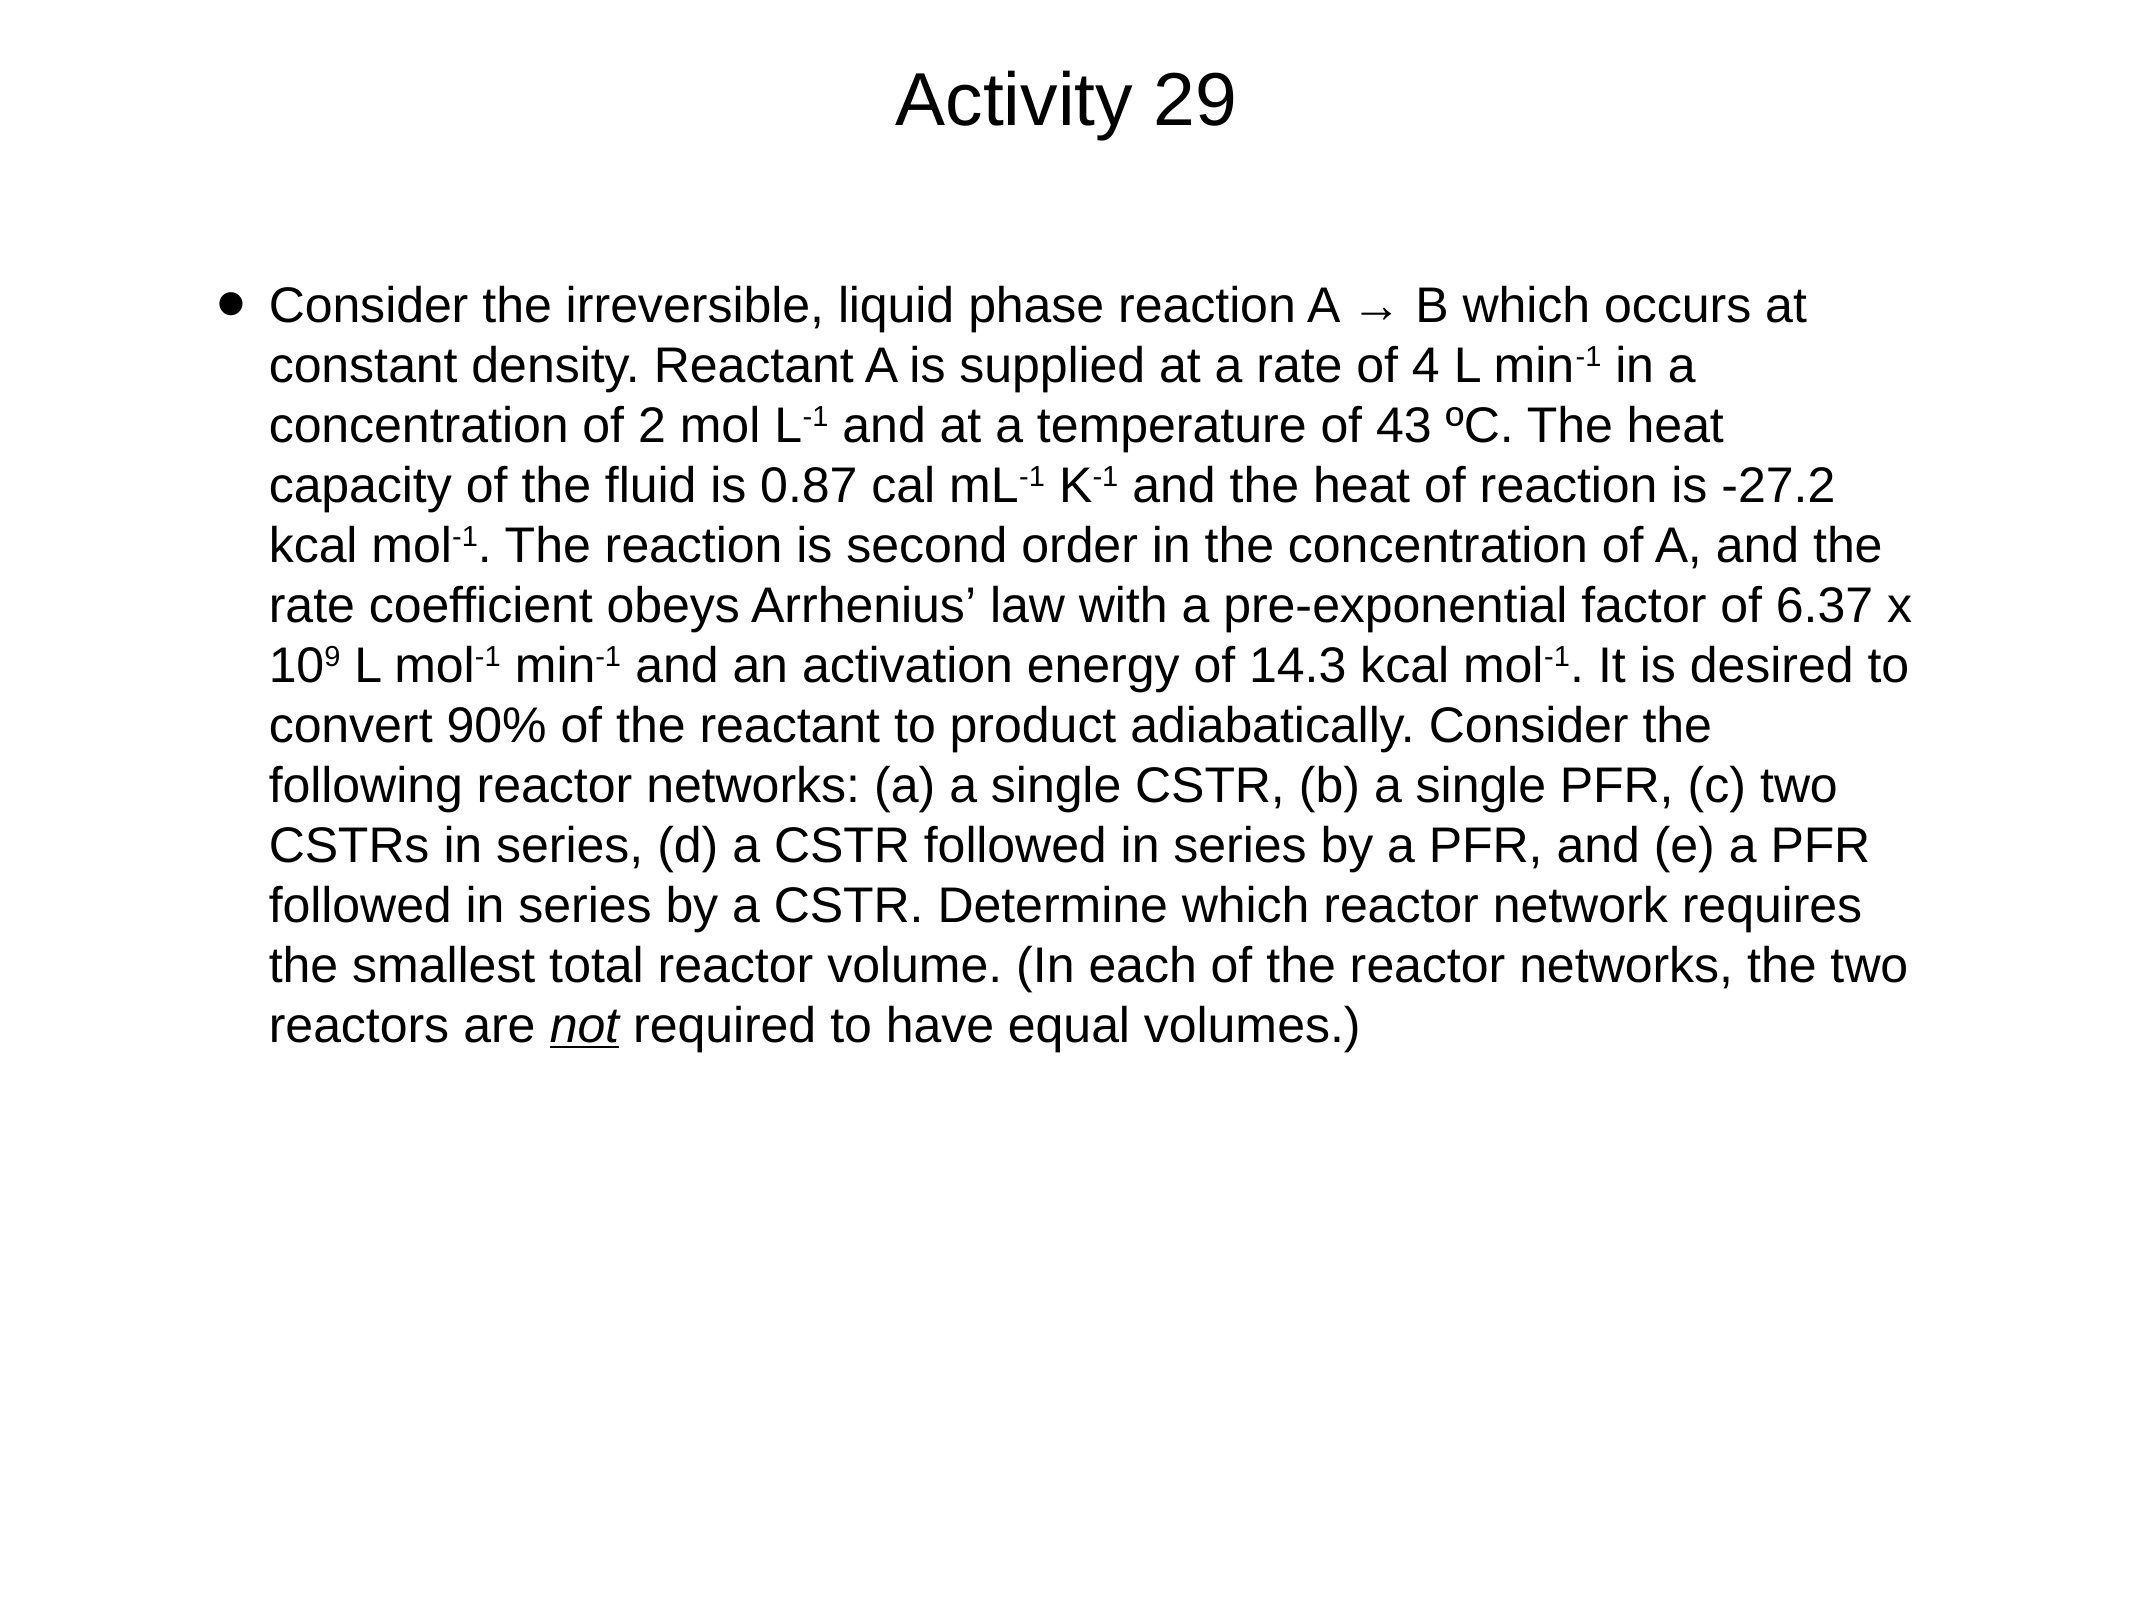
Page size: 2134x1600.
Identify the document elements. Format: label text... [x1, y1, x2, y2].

title Activity 29 [208, 41, 1925, 250]
list Consider the irreversible, liquid phase reaction A → B which occurs at constant density. Reactant A is supplied at a rate of 4 L min-1 in a concentration of 2 mol L-1 and at a temperature of 43 ºC. The heat capacity of the fluid is 0.87 cal mL-1 K-1 and the heat of reaction is -27.2 kcal mol-1. The reaction is second order in the concentration of A, and the rate coefficient obeys Arrhenius’ law with a pre-exponential factor of 6.37 x 109 L mol-1 min-1 and an activation energy of 14.3 kcal mol-1. It is desired to convert 90% of the reactant to product adiabatically. Consider the following reactor networks: (a) a single CSTR, (b) a single PFR, (c) two CSTRs in series, (d) a CSTR followed in series by a PFR, and (e) a PFR followed in series by a CSTR. Determine which reactor network requires the smallest total reactor volume. (In each of the reactor networks, the two reactors are not required to have equal volumes.) [208, 264, 1925, 1463]
